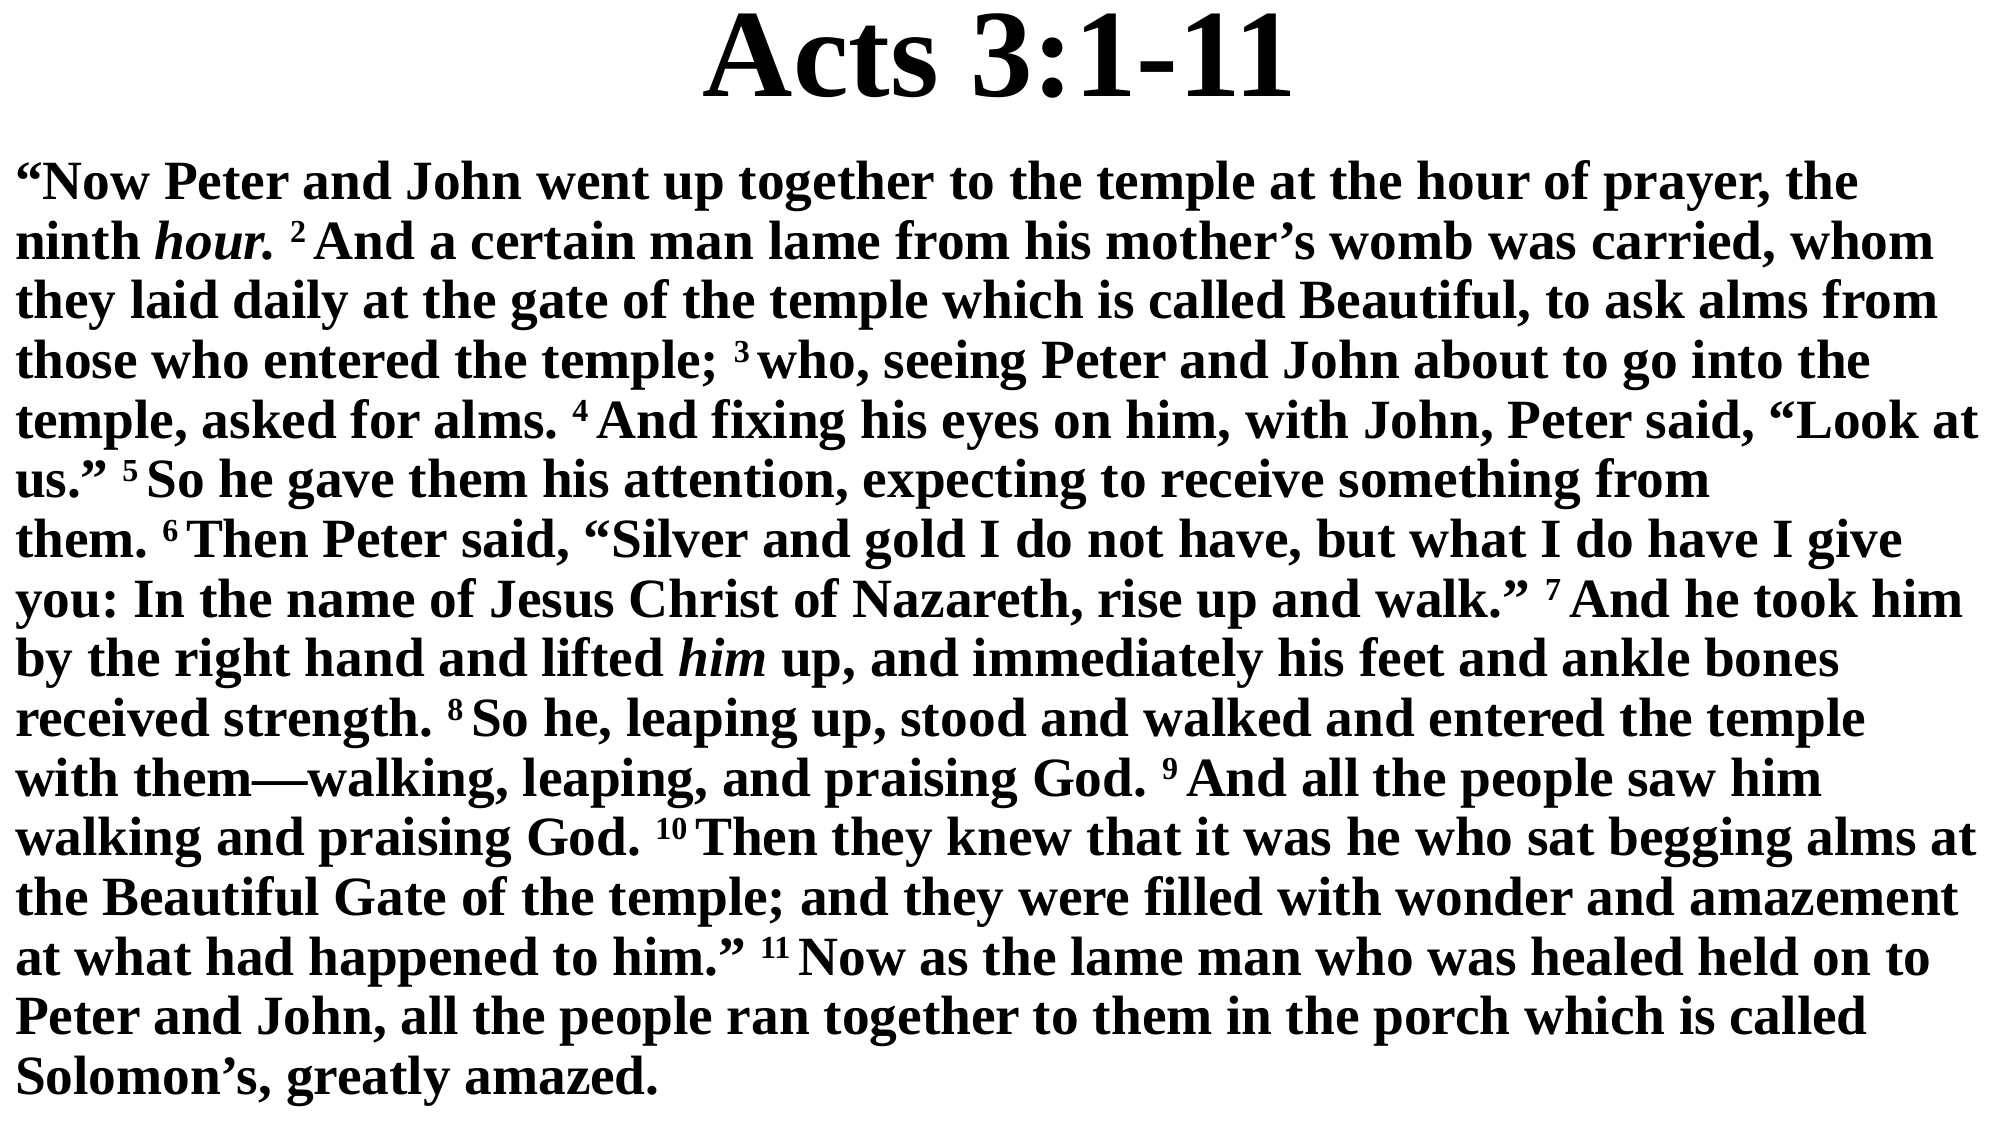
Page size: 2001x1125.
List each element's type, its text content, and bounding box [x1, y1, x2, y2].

title Acts 3:1-11 [137, 0, 1863, 112]
list “Now Peter and John went up together to the temple at the hour of prayer, the ninth hour. 2 And a certain man lame from his mother’s womb was carried, whom they laid daily at the gate of the temple which is called Beautiful, to ask alms from those who entered the temple; 3 who, seeing Peter and John about to go into the temple, asked for alms. 4 And fixing his eyes on him, with John, Peter said, “Look at us.” 5 So he gave them his attention, expecting to receive something from them. 6 Then Peter said, “Silver and gold I do not have, but what I do have I give you: In the name of Jesus Christ of Nazareth, rise up and walk.” 7 And he took him by the right hand and lifted him up, and immediately his feet and ankle bones received strength. 8 So he, leaping up, stood and walked and entered the temple with them—walking, leaping, and praising God. 9 And all the people saw him walking and praising God. 10 Then they knew that it was he who sat begging alms at the Beautiful Gate of the temple; and they were filled with wonder and amazement at what had happened to him.” 11 Now as the lame man who was healed held on to Peter and John, all the people ran together to them in the porch which is called Solomon’s, greatly amazed. [0, 144, 2000, 1125]
